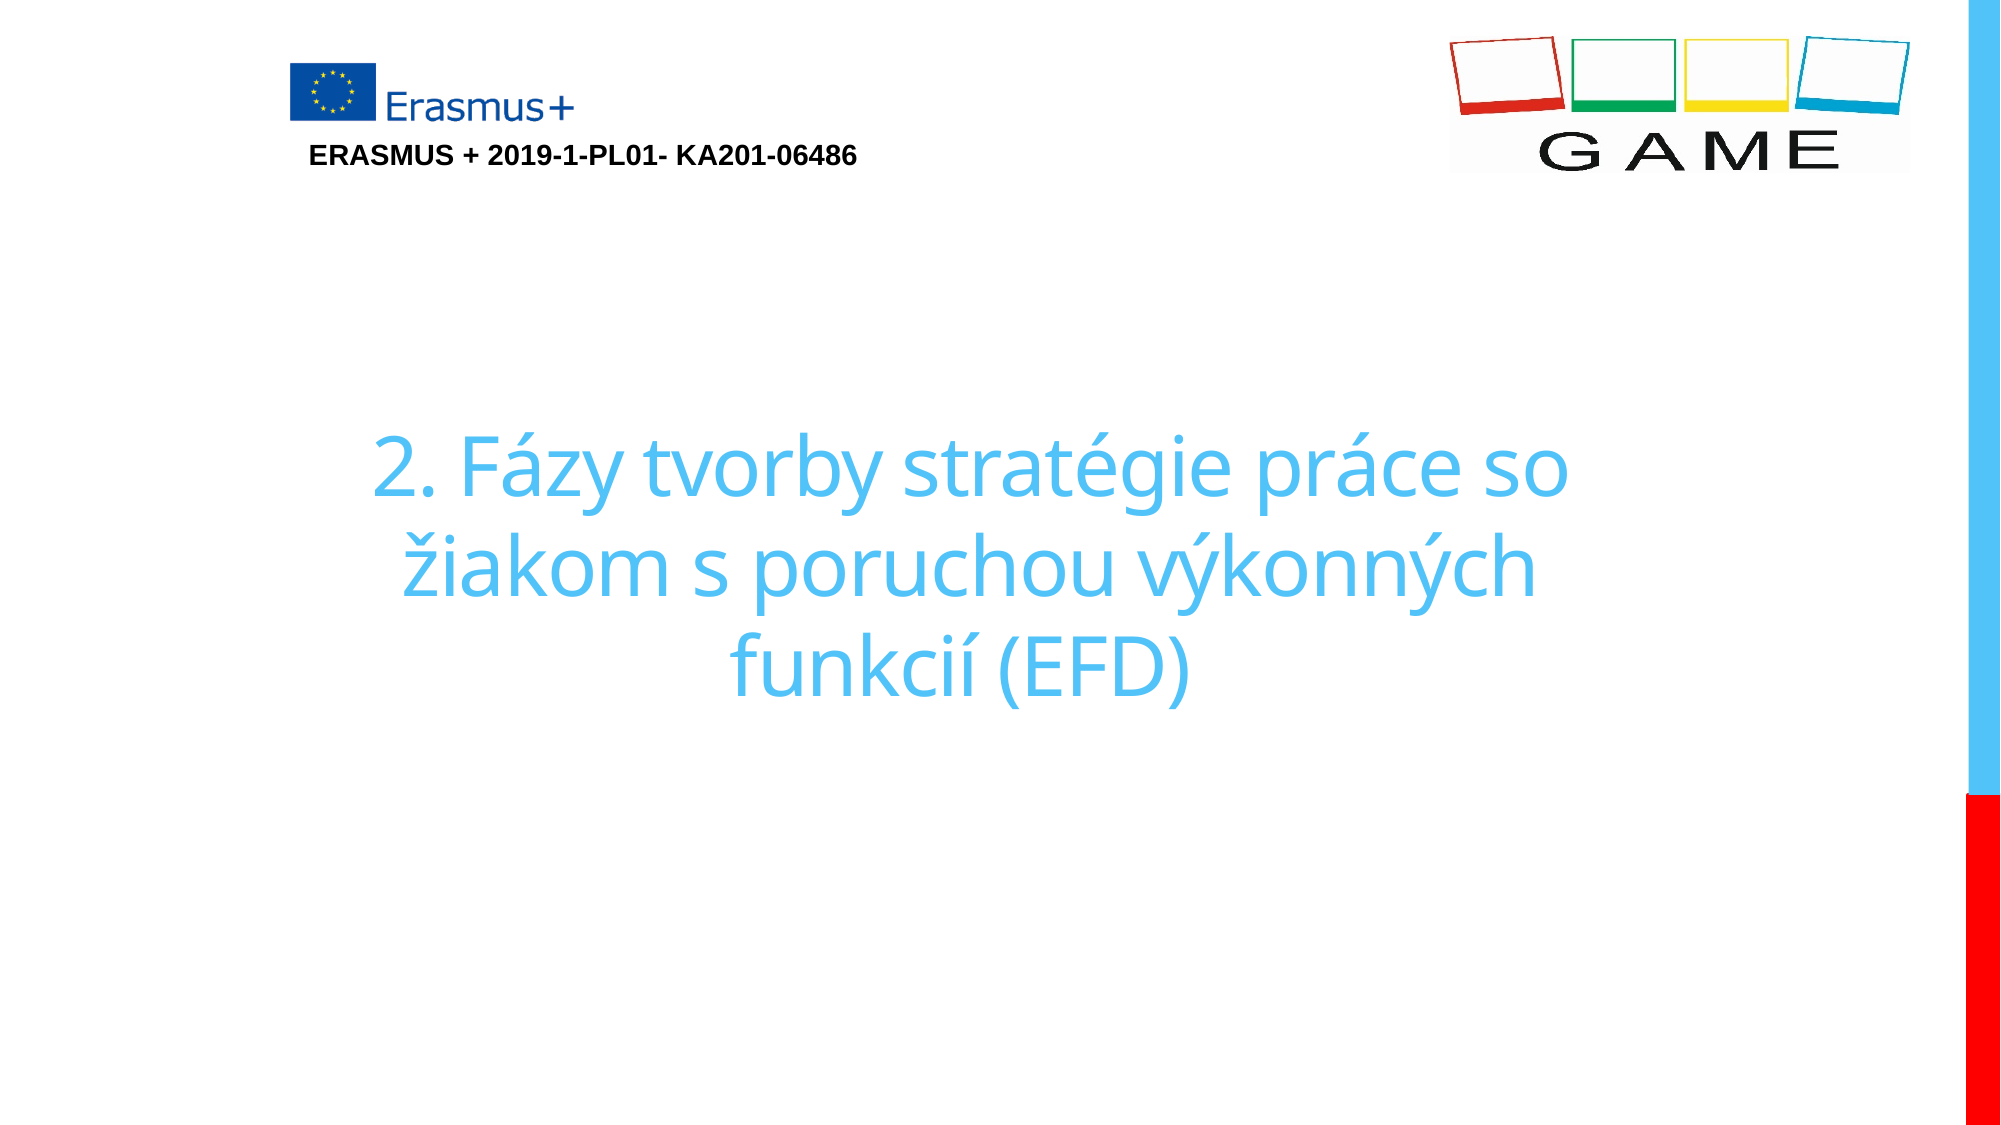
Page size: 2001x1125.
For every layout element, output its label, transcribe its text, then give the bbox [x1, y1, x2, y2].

picture [1449, 36, 1910, 173]
picture [272, 46, 591, 138]
title 2. Fázy tvorby stratégie práce so žiakom s poruchou výkonných funkcií (EFD) [308, 457, 1633, 670]
text_box ERASMUS + 2019-1-PL01- KA201-06486 [285, 128, 882, 179]
subtitle [355, 656, 1551, 751]
